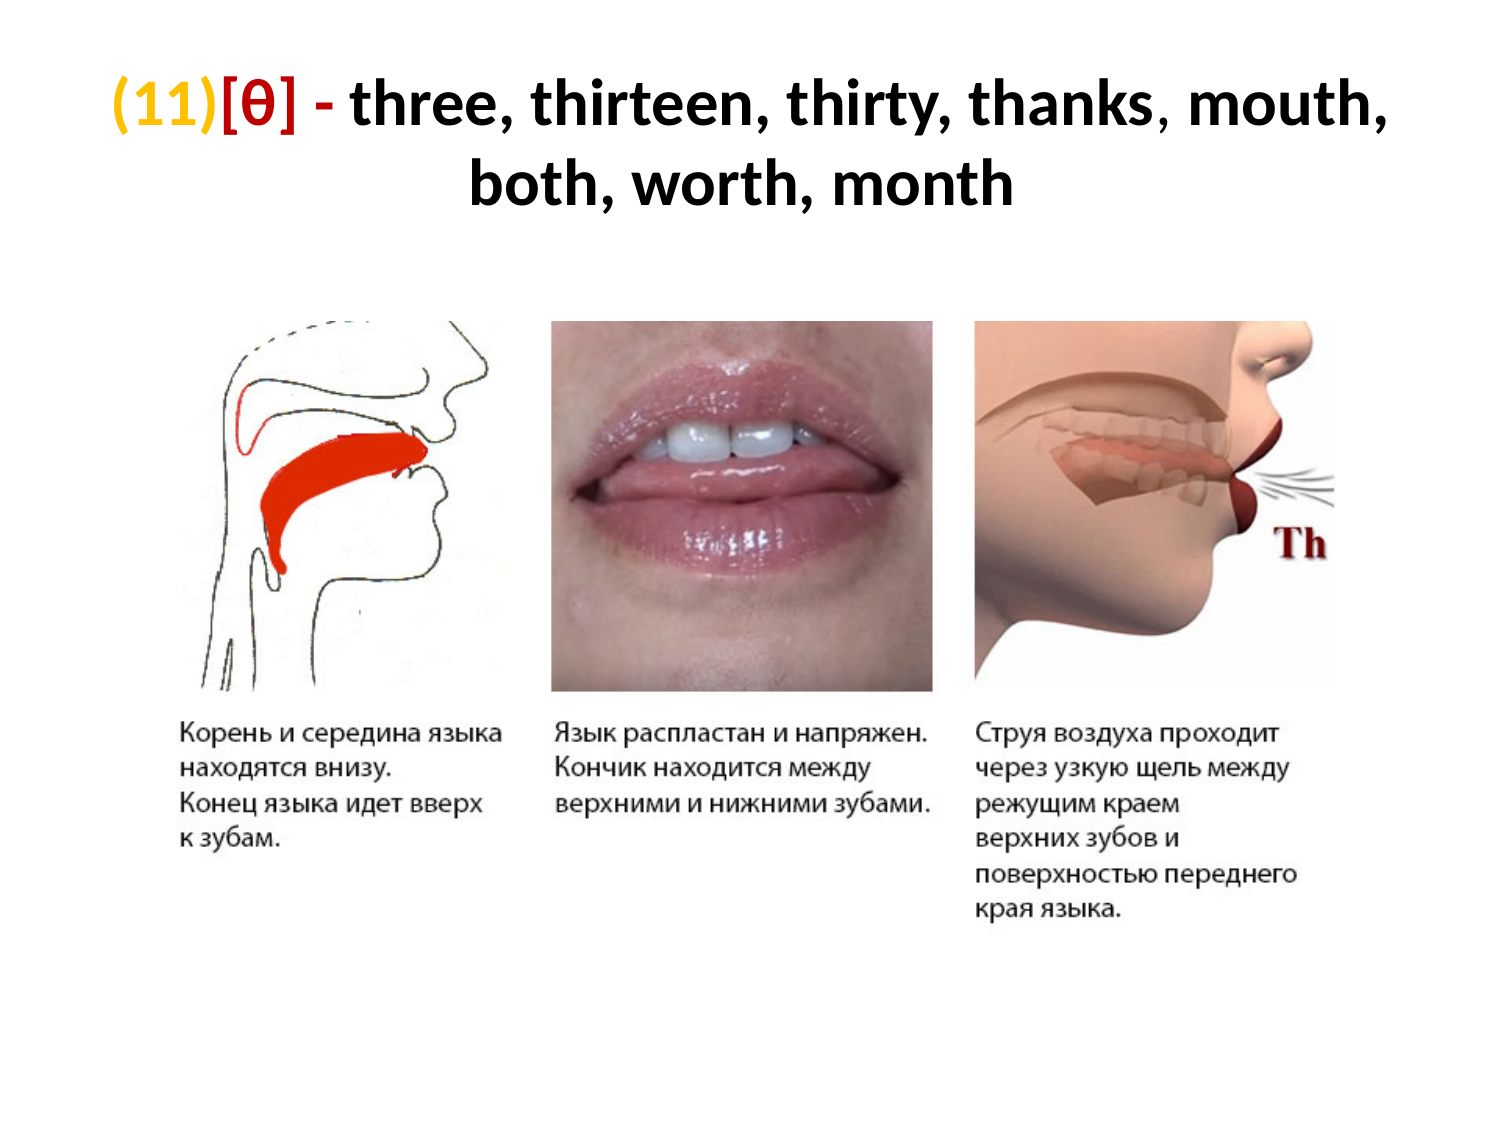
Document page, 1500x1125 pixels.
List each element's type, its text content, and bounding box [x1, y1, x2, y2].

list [163, 320, 1337, 947]
title (11)[θ] - three, thirteen, thirty, thanks, mouth, both, worth, month [75, 45, 1425, 233]
